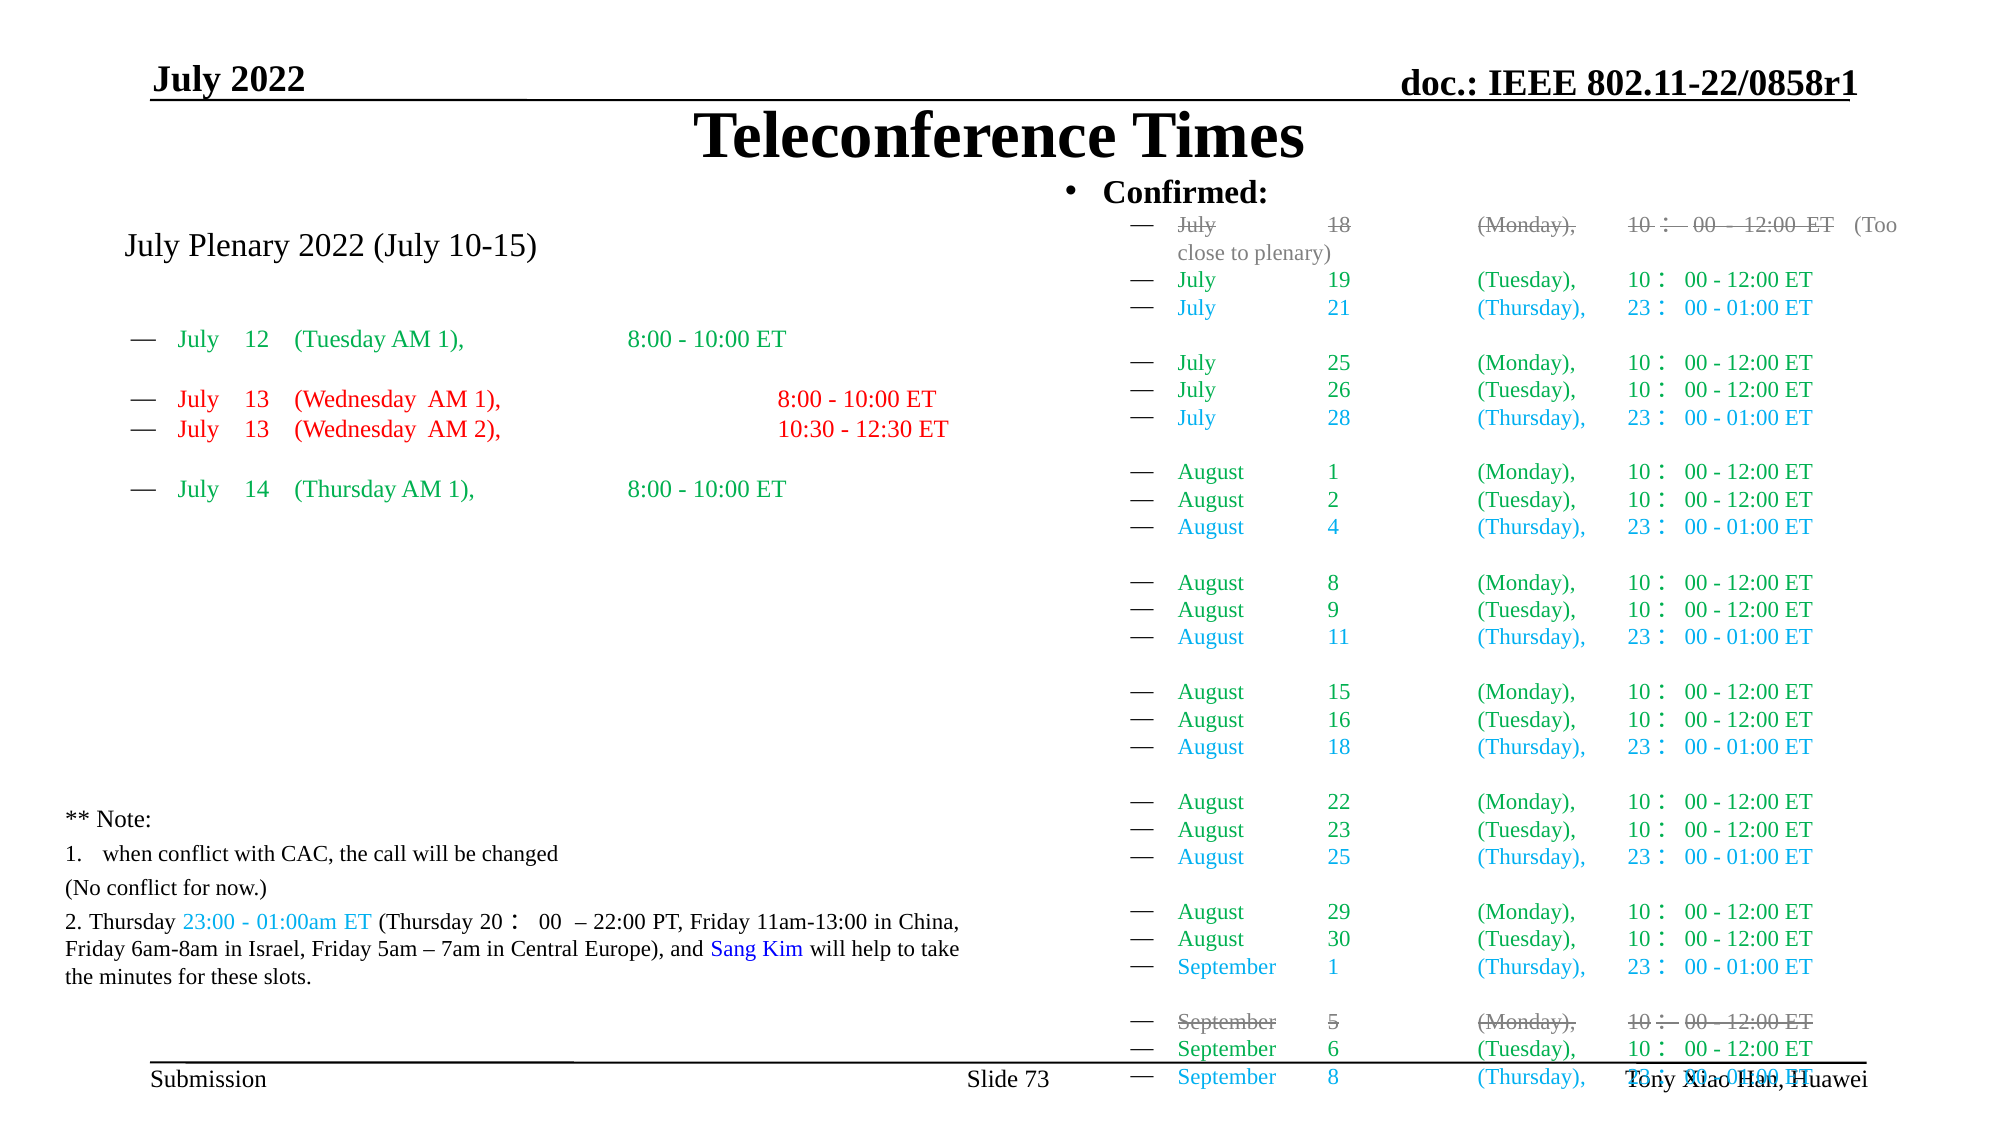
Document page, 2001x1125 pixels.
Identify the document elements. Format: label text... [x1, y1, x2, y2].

slide_number Slide 73 [950, 1061, 1067, 1123]
text_box Teleconference Times [362, 87, 1638, 175]
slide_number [152, 54, 563, 100]
text_box July Plenary 2022 (July 10-15) July 12 (Tuesday AM 1), 8:00 - 10:00 ET July 13 (Wednesday AM 1), 8:00 - 10:00 ET July 13 (Wednesday AM 2), 10:30 - 12:30 ET July 14 (Thursday AM 1), 8:00 - 10:00 ET ** Note: when conflict with CAC, the call will be changed (No conflict for now.) 2. Thursday 23:00 - 01:00am ET (Thursday 20：00 – 22:00 PT, Friday 11am-13:00 in China, Friday 6am-8am in Israel, Friday 5am – 7am in Central Europe), and Sang Kim will help to take the minutes for these slots. [50, 175, 975, 1038]
text_box Confirmed: July 18 (Monday), 10：00 - 12:00 ET (Too close to plenary) July 19 (Tuesday), 10：00 - 12:00 ET July 21 (Thursday), 23：00 - 01:00 ET July 25 (Monday), 10：00 - 12:00 ET July 26 (Tuesday), 10：00 - 12:00 ET July 28 (Thursday), 23：00 - 01:00 ET August 1 (Monday), 10：00 - 12:00 ET August 2 (Tuesday), 10：00 - 12:00 ET August 4 (Thursday), 23：00 - 01:00 ET August 8 (Monday), 10：00 - 12:00 ET August 9 (Tuesday), 10：00 - 12:00 ET August 11 (Thursday), 23：00 - 01:00 ET August 15 (Monday), 10：00 - 12:00 ET August 16 (Tuesday), 10：00 - 12:00 ET August 18 (Thursday), 23：00 - 01:00 ET August 22 (Monday), 10：00 - 12:00 ET August 23 (Tuesday), 10：00 - 12:00 ET August 25 (Thursday), 23：00 - 01:00 ET August 29 (Monday), 10：00 - 12:00 ET August 30 (Tuesday), 10：00 - 12:00 ET September 1 (Thursday), 23：00 - 01:00 ET September 5 (Monday), 10：00 - 12:00 ET September 6 (Tuesday), 10：00 - 12:00 ET September 8 (Thursday), 23：00 - 01:00 ET [1050, 162, 1913, 1025]
footer Tony Xiao Han, Huawei [1171, 1061, 1869, 1093]
